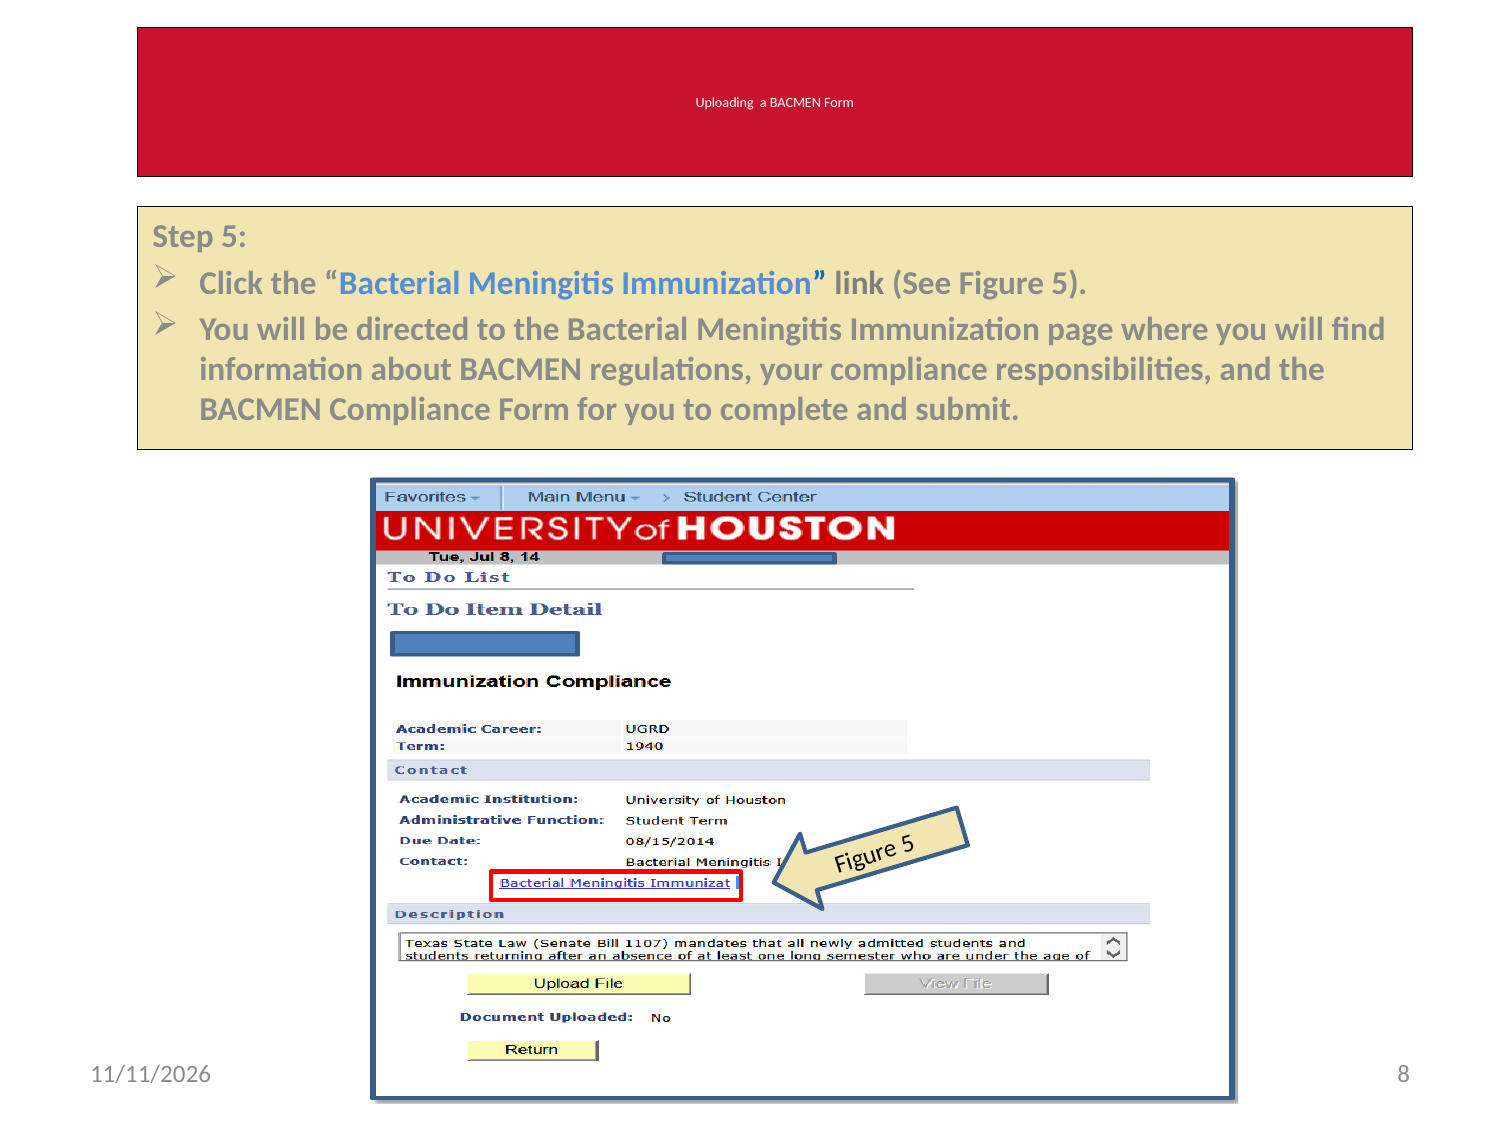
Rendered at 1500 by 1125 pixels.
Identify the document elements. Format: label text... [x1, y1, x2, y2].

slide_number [75, 1042, 361, 1103]
picture [366, 473, 1238, 1104]
slide_number 8 [1241, 1042, 1425, 1103]
title Uploading a BACMEN Form [137, 27, 1413, 177]
subtitle Step 5: Click the “Bacterial Meningitis Immunization” link (See Figure 5). You will be directed to the Bacterial Meningitis Immunization page where you will find information about BACMEN regulations, your compliance responsibilities, and the BACMEN Compliance Form for you to complete and submit. [137, 206, 1413, 450]
